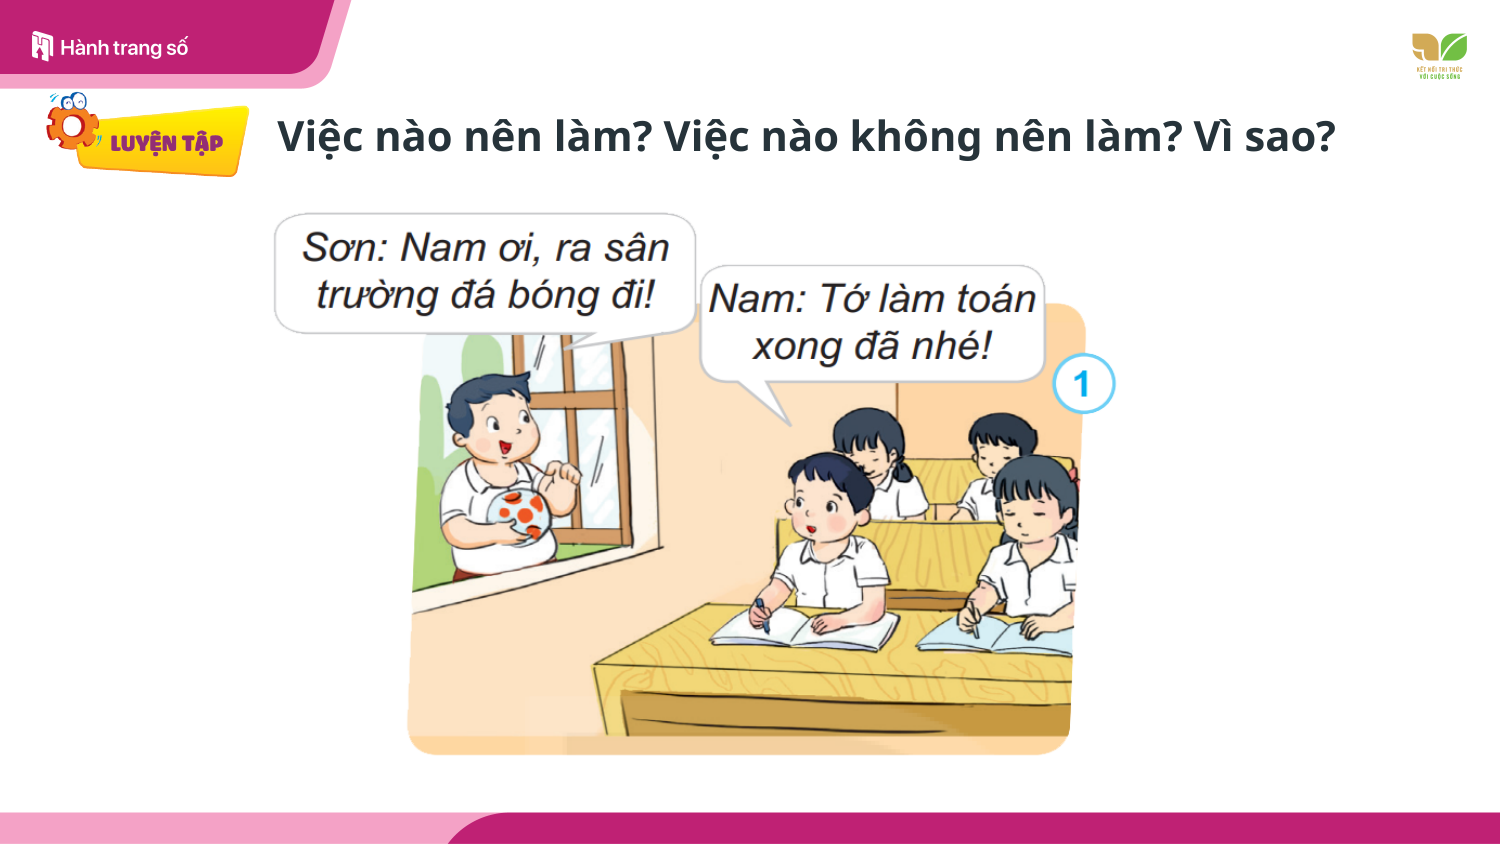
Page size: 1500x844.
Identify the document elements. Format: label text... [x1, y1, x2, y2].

text_box Việc nào nên làm? Việc nào không nên làm? Vì sao? [262, 102, 1433, 168]
picture [0, 0, 1500, 844]
